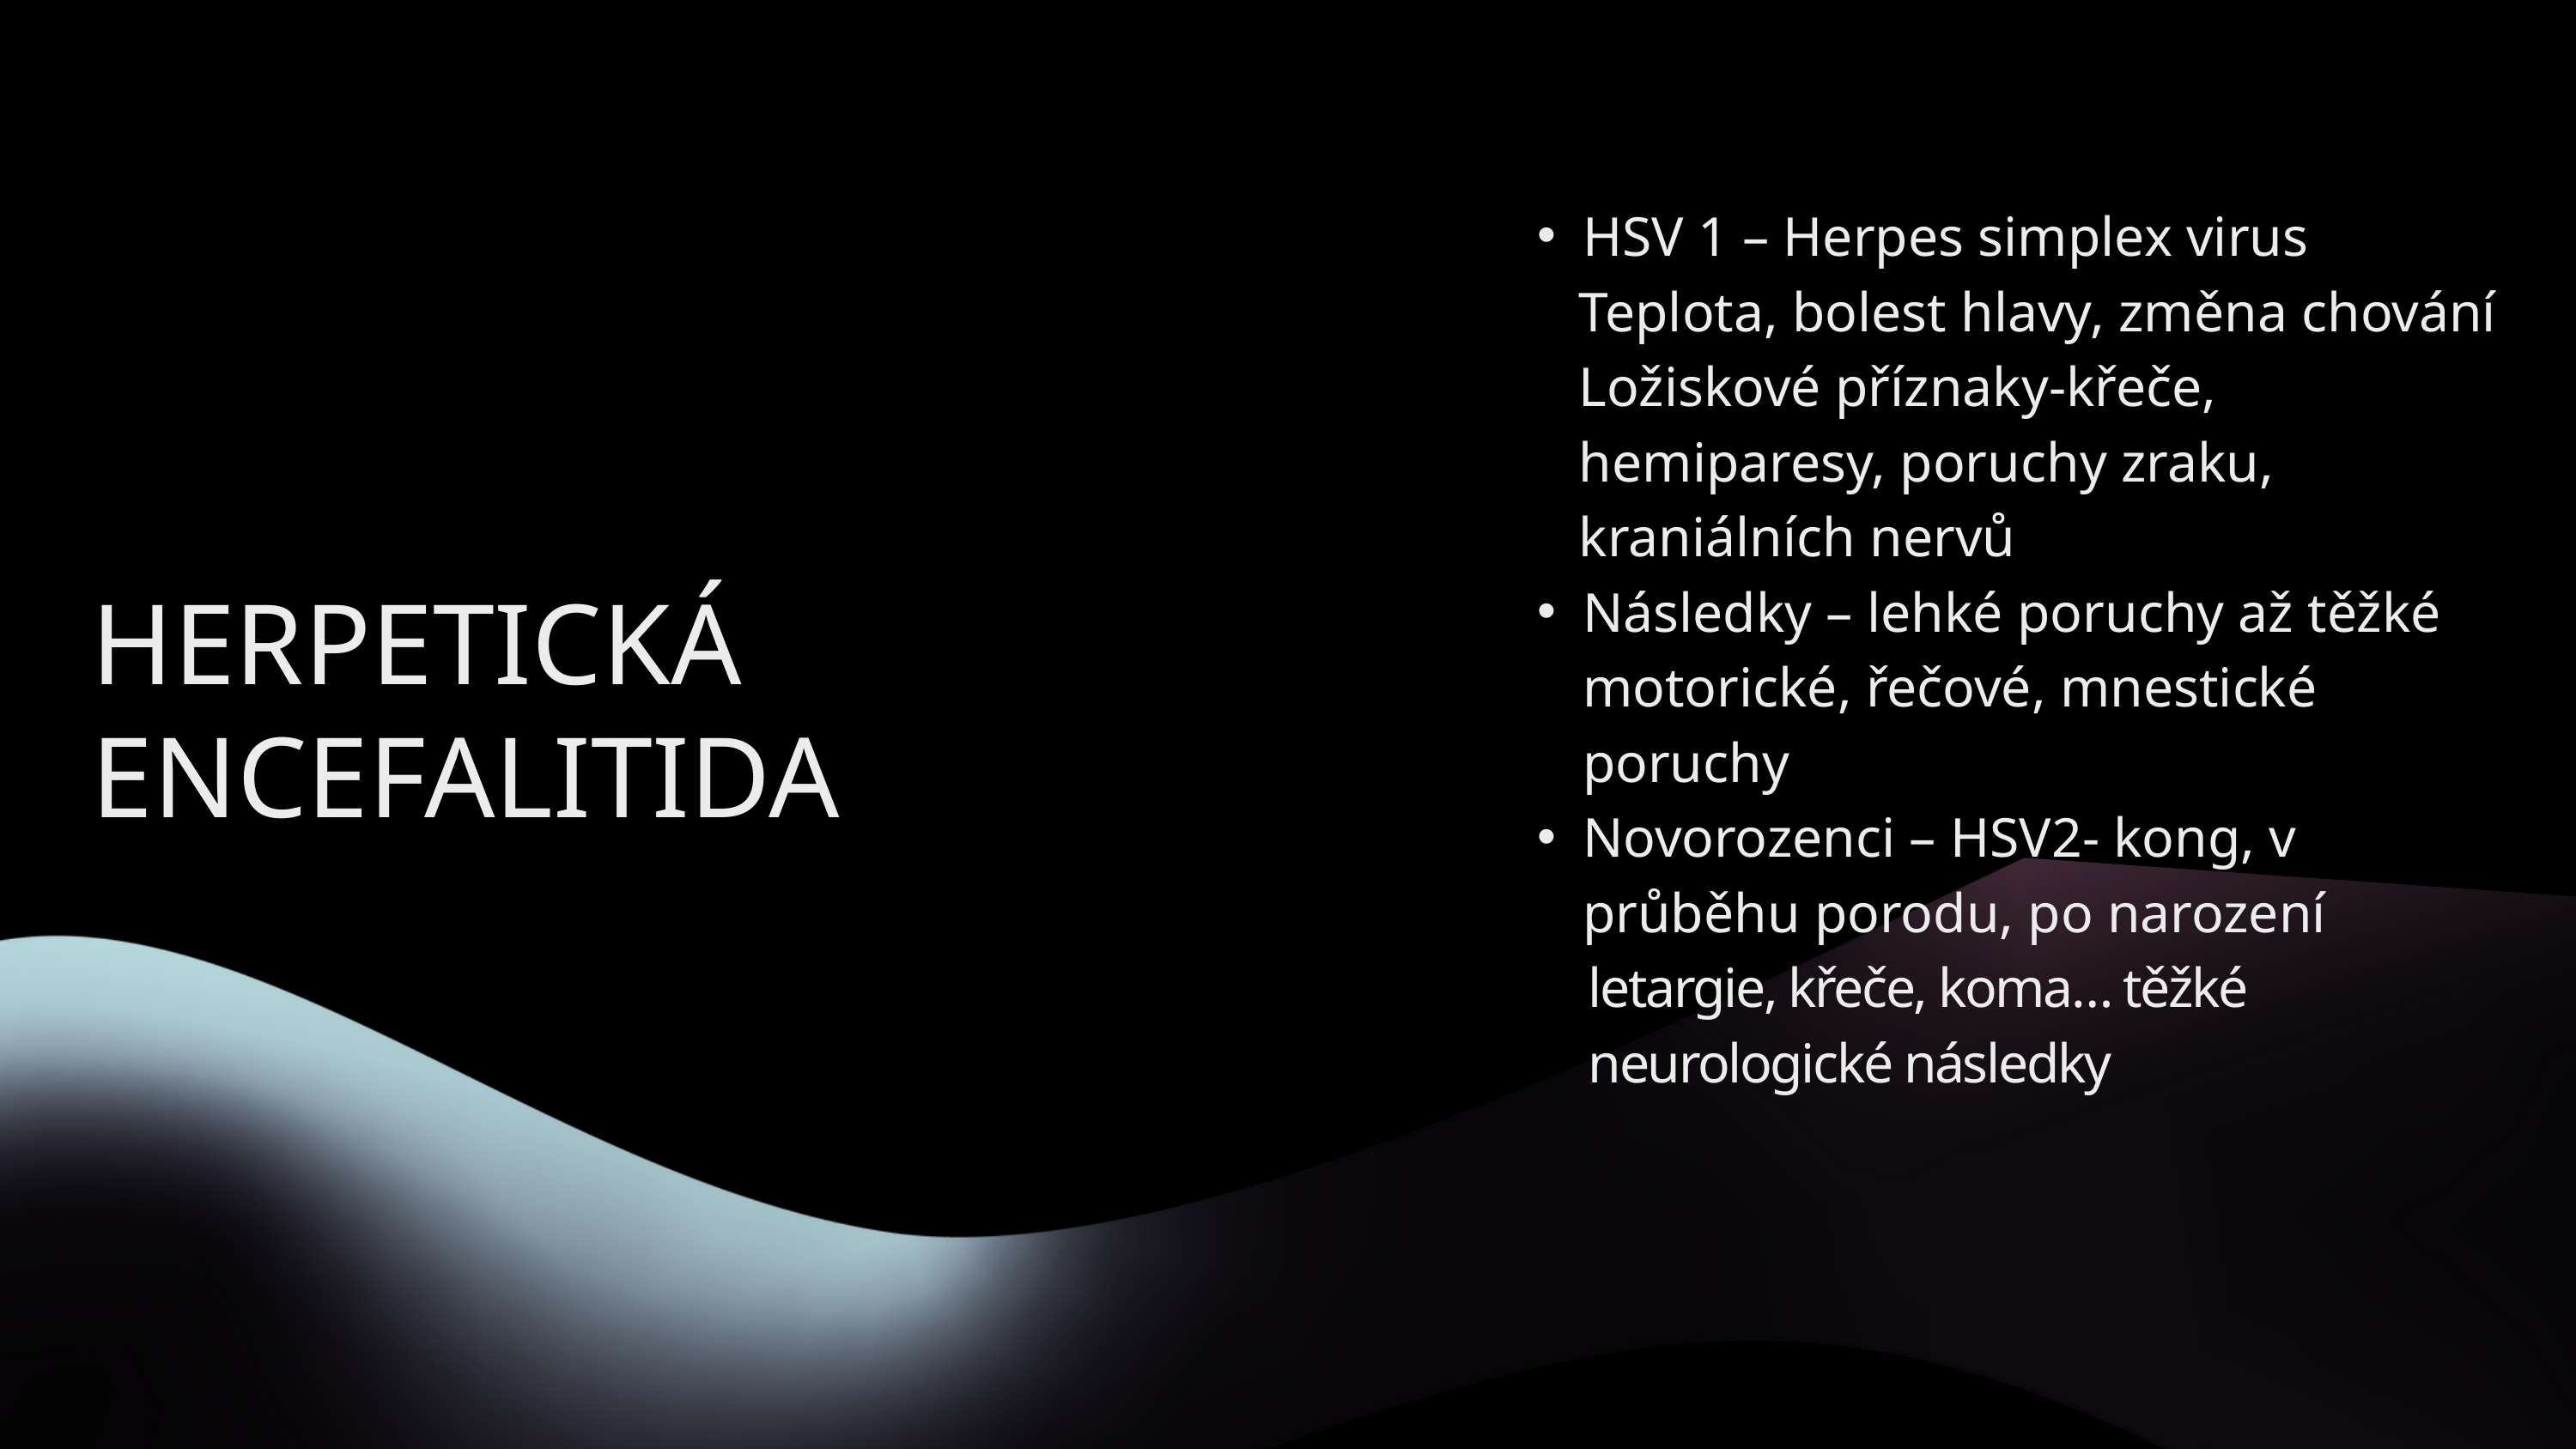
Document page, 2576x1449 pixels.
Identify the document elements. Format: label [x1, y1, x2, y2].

text_box [0, 715, 2576, 1449]
text_box [91, 191, 2516, 1173]
